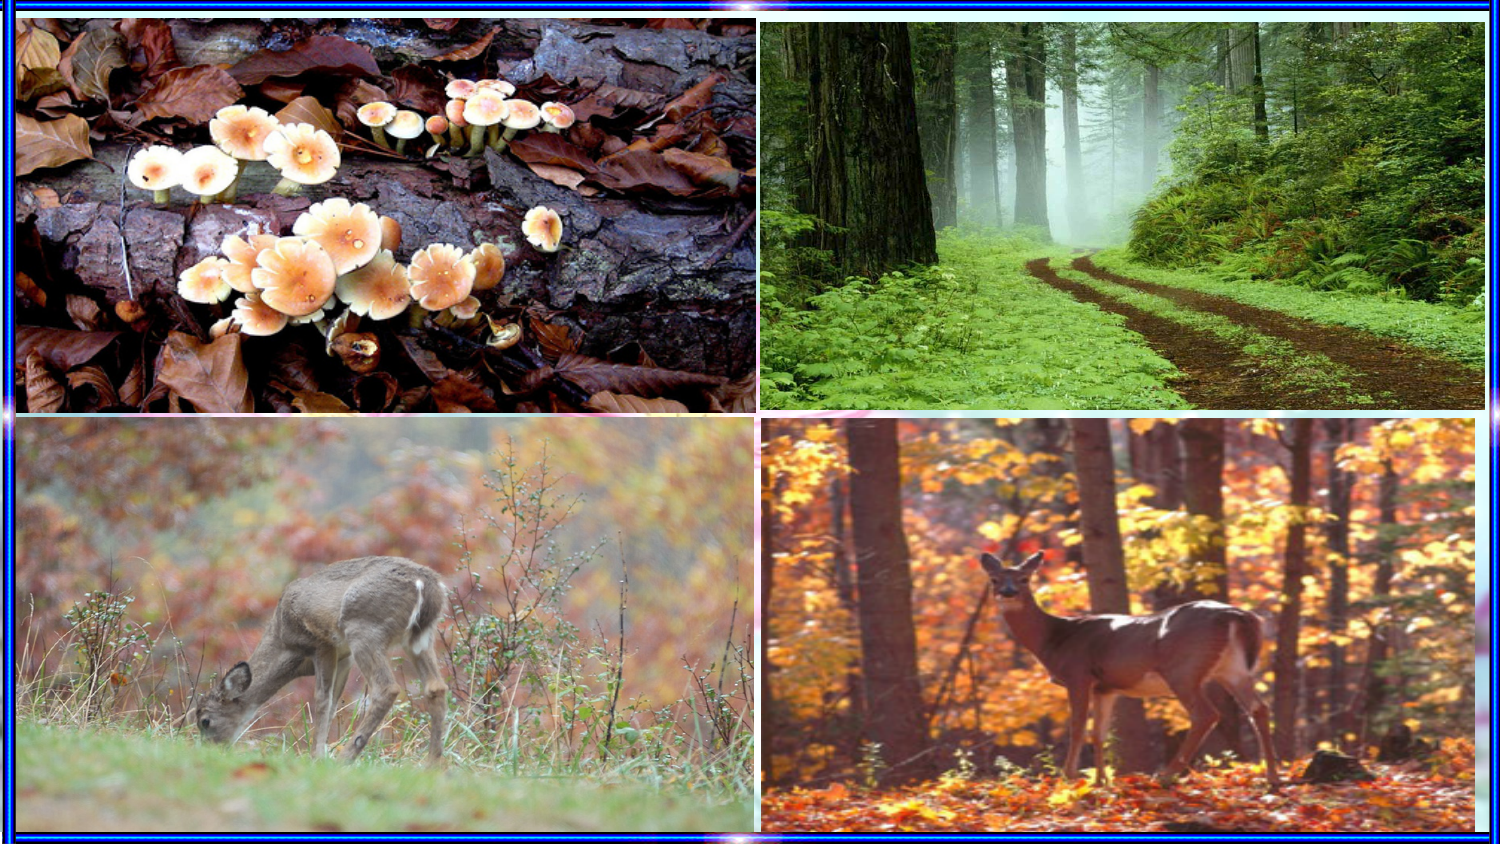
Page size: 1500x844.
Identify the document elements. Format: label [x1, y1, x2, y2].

text_box [0, 0, 1500, 844]
